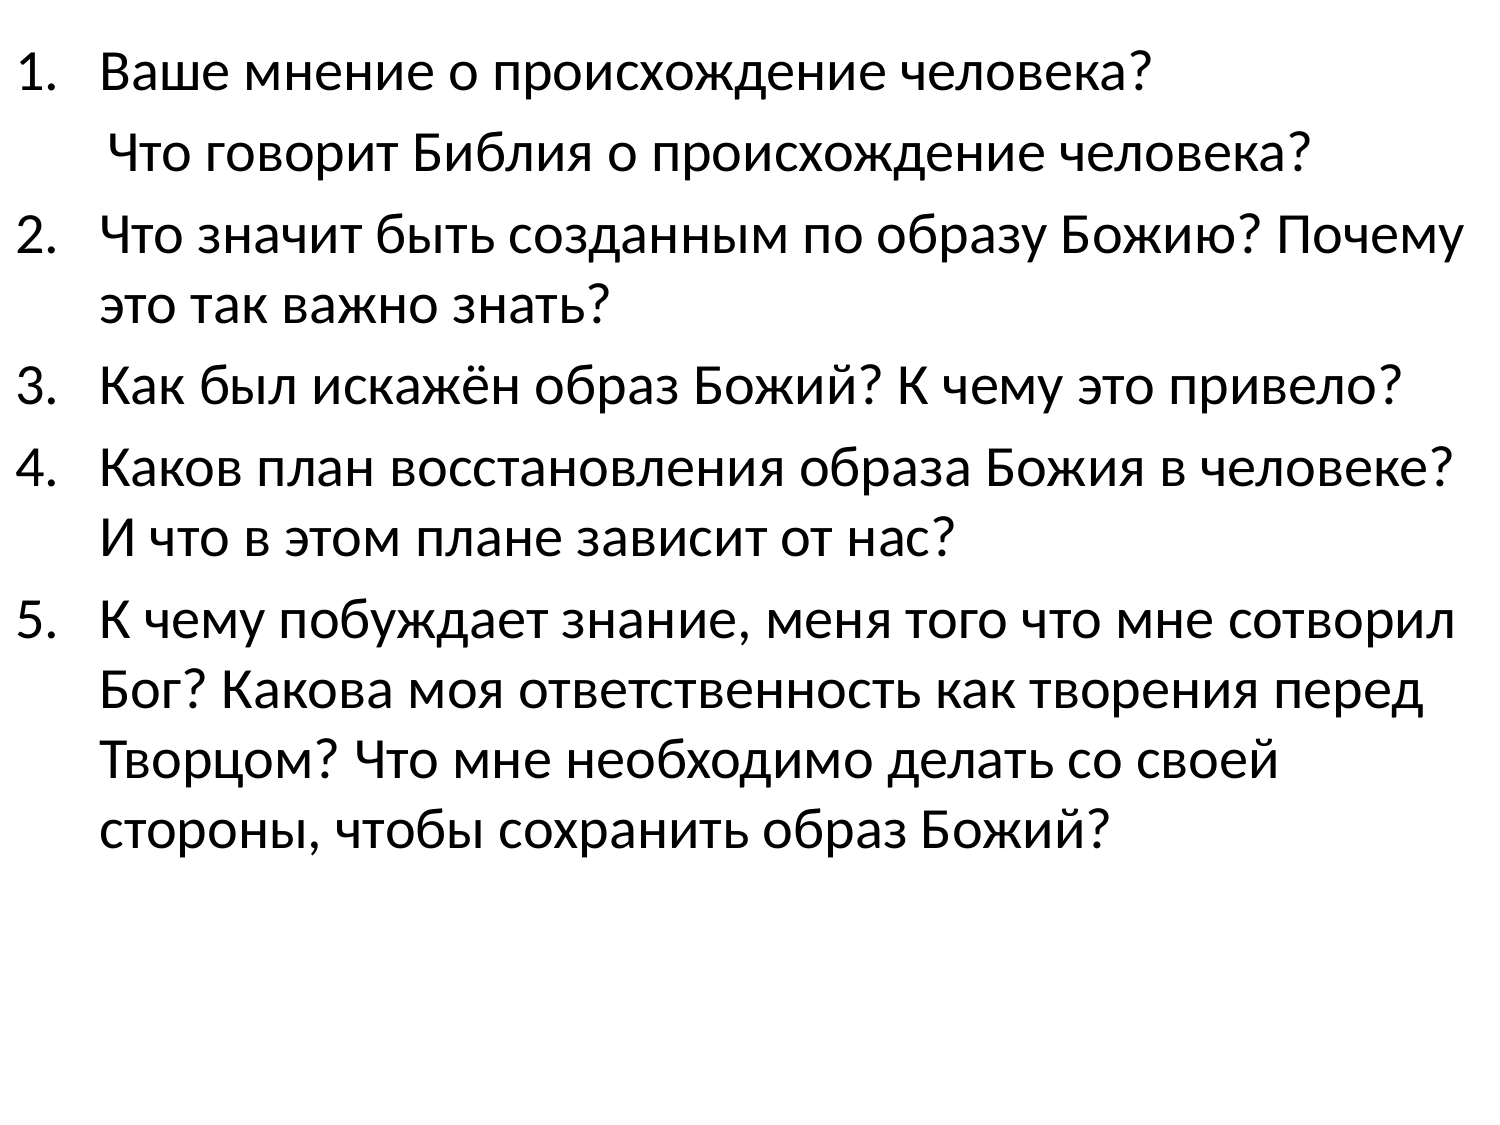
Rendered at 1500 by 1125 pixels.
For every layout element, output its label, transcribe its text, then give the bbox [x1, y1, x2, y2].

list Ваше мнение о происхождение человека? Что говорит Библия о происхождение человека? Что значит быть созданным по образу Божию? Почему это так важно знать? Как был искажён образ Божий? К чему это привело? Каков план восстановления образа Божия в человеке? И что в этом плане зависит от нас? К чему побуждает знание, меня того что мне сотворил Бог? Какова моя ответственность как творения перед Творцом? Что мне необходимо делать со своей стороны, чтобы сохранить образ Божий? [0, 0, 1500, 1125]
